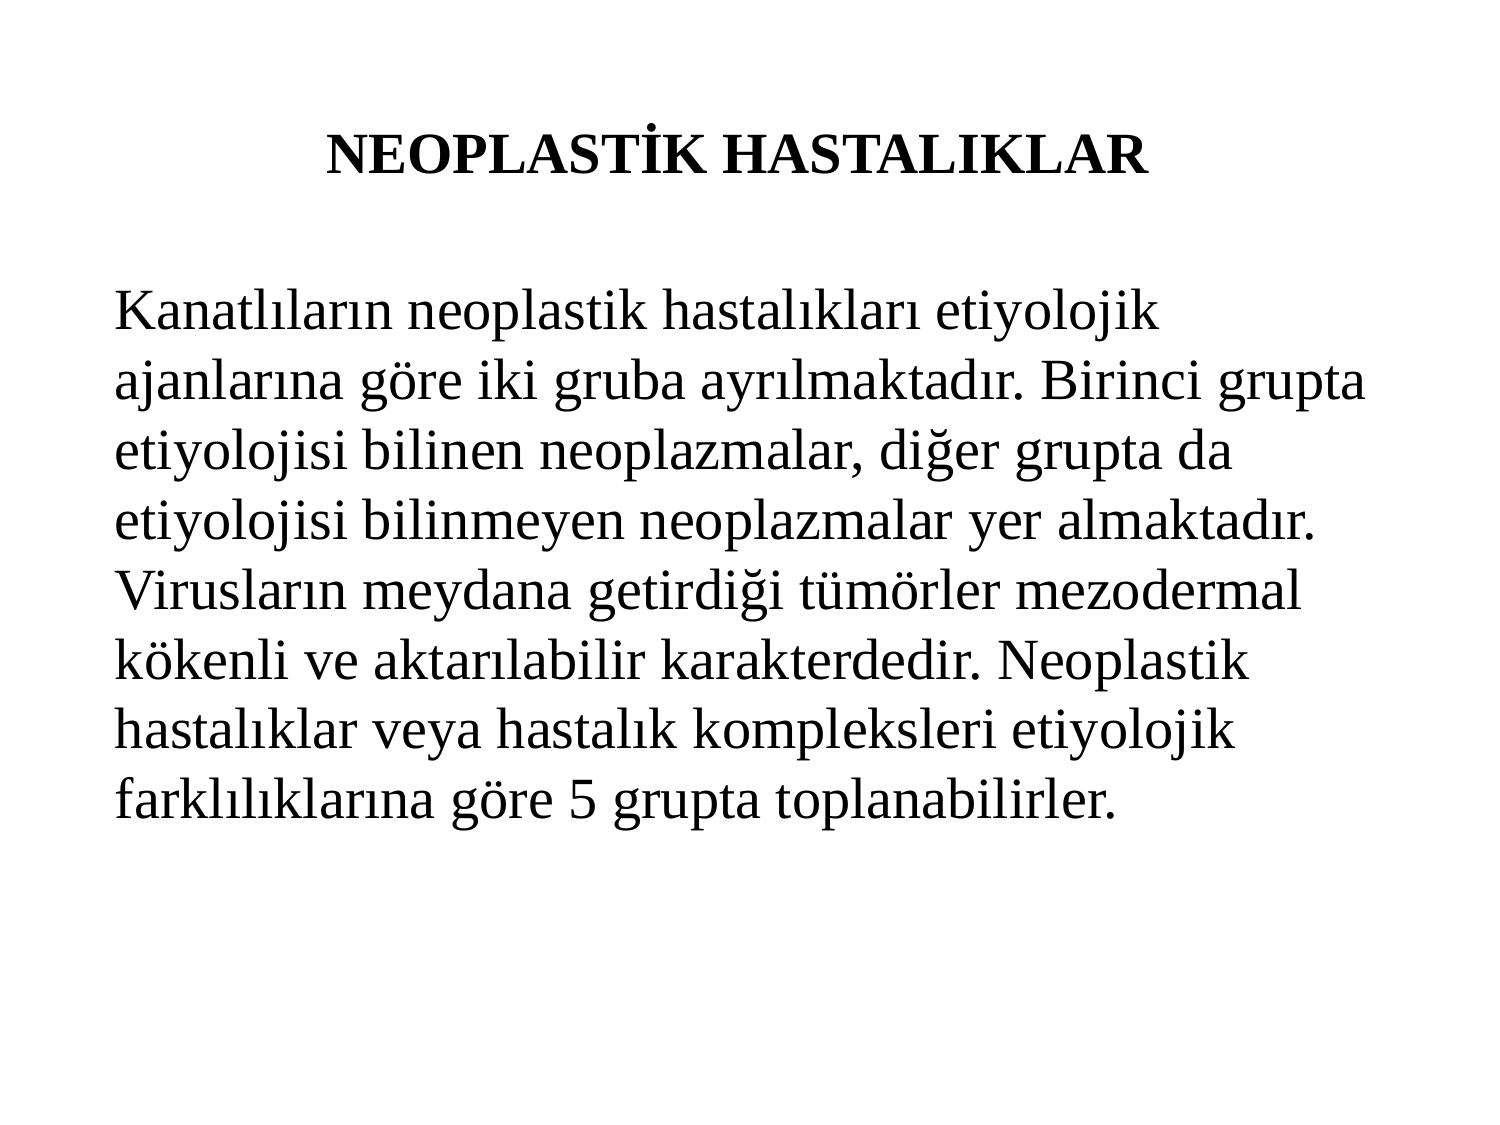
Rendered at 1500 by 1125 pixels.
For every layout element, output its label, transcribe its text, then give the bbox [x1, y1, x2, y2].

text_box NEOPLASTİK HASTALIKLAR [87, 99, 1388, 200]
title Kanatlıların neoplastik hastalıkları etiyolojik ajanlarına göre iki gruba ayrılmaktadır. Birinci grupta etiyolojisi bilinen neoplazmalar, diğer grupta da etiyolojisi bilinmeyen neoplazmalar yer almaktadır. Virusların meydana getirdiği tümörler mezodermal kökenli ve aktarılabilir karakterdedir. Neoplastik hastalıklar veya hastalık kompleksleri etiyolojik farklılıklarına göre 5 grupta toplanabilirler. [99, 279, 1400, 892]
